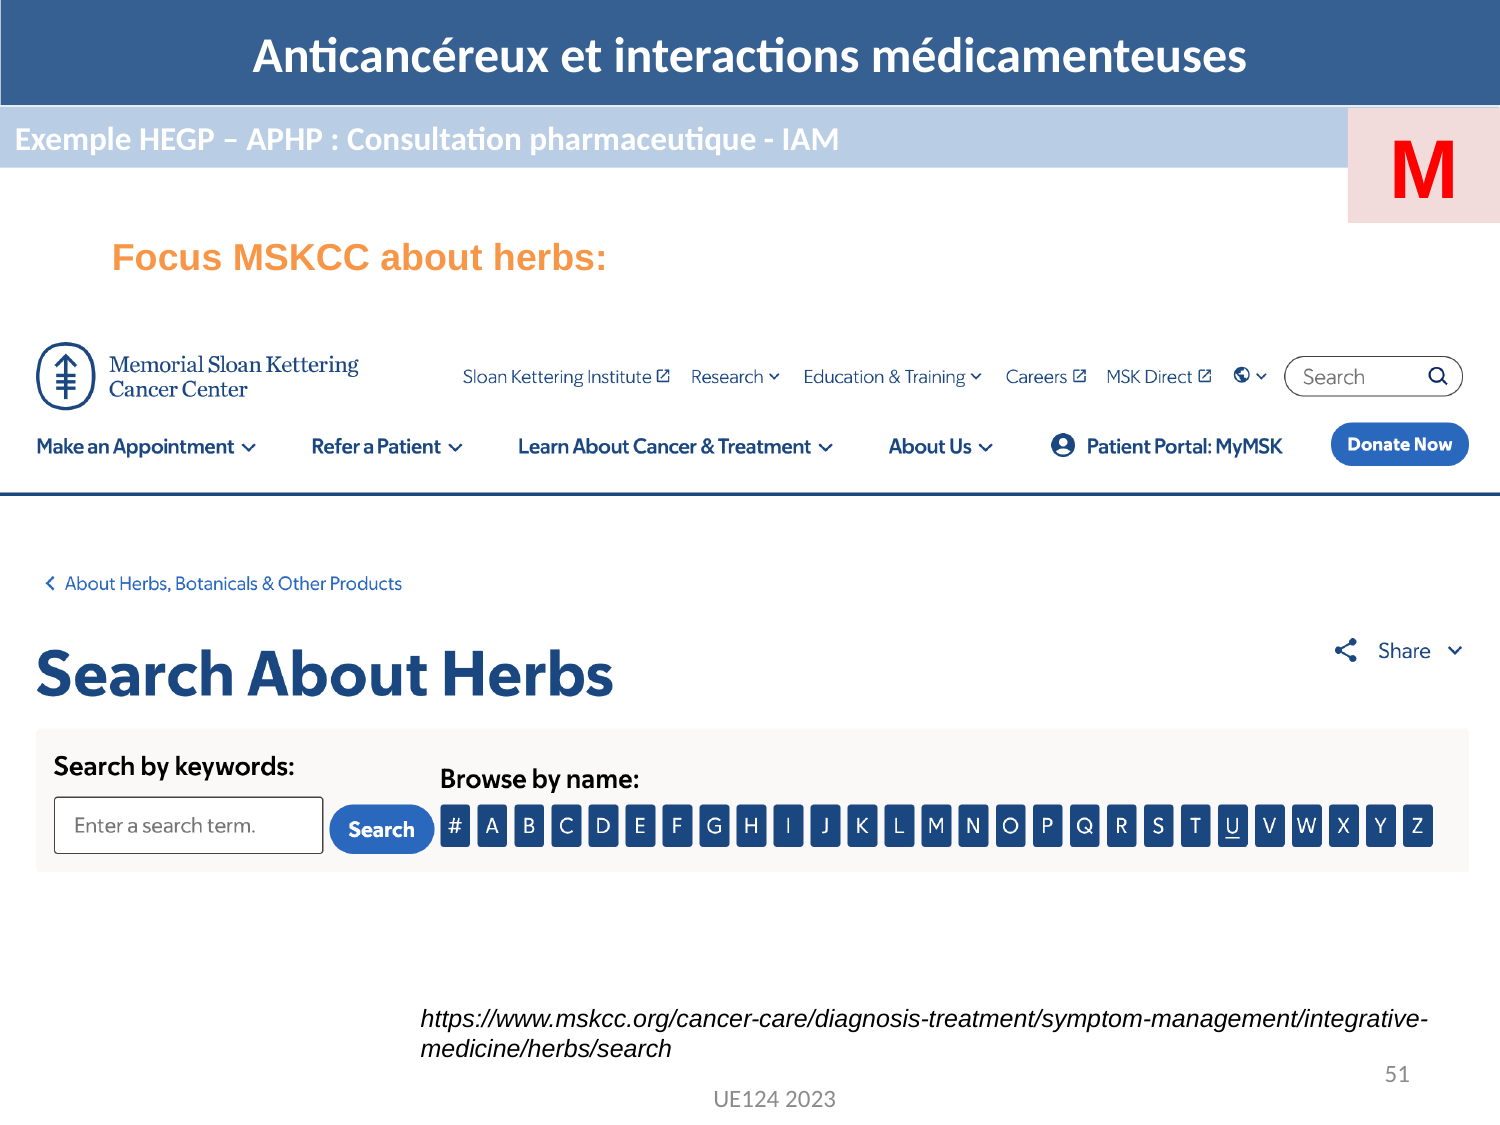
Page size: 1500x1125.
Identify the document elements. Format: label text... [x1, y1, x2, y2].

slide_number 51 [1074, 1071, 1425, 1103]
text_box Anticancéreux et interactions médicamenteuses [0, 0, 1500, 106]
text_box https://www.mskcc.org/cancer-care/diagnosis-treatment/symptom-management/integrative-medicine/herbs/search [405, 995, 1500, 1071]
text_box Focus MSKCC about herbs: [97, 225, 634, 314]
text_box Exemple HEGP – APHP : Consultation pharmaceutique - IAM [0, 106, 1500, 168]
text_box M [1347, 108, 1500, 223]
picture [0, 332, 1500, 907]
